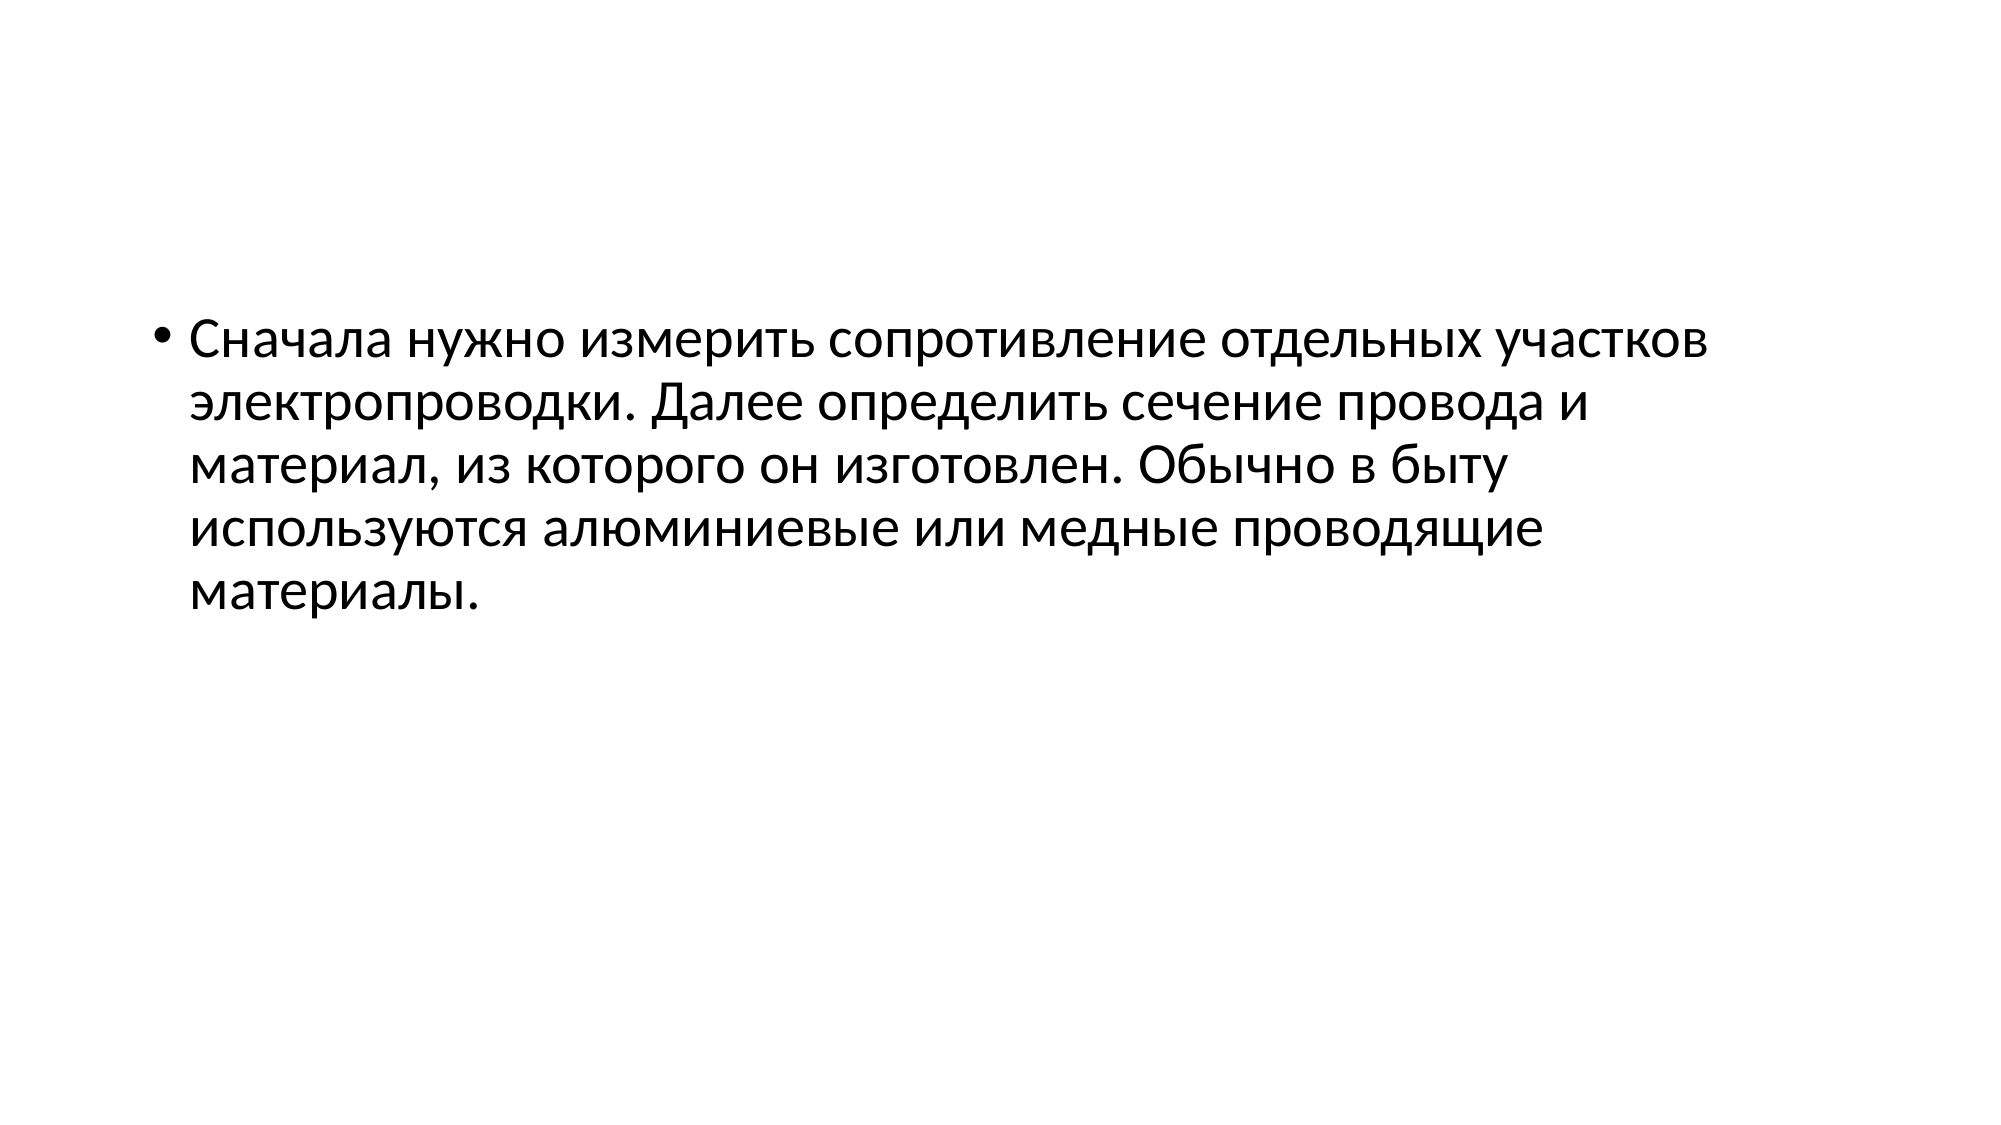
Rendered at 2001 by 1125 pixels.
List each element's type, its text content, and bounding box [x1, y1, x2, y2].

list Сначала нужно измерить сопротивление отдельных участков электропроводки. Далее определить сечение провода и материал, из которого он изготовлен. Обычно в быту используются алюминиевые или медные проводящие материалы. [137, 299, 1863, 1014]
